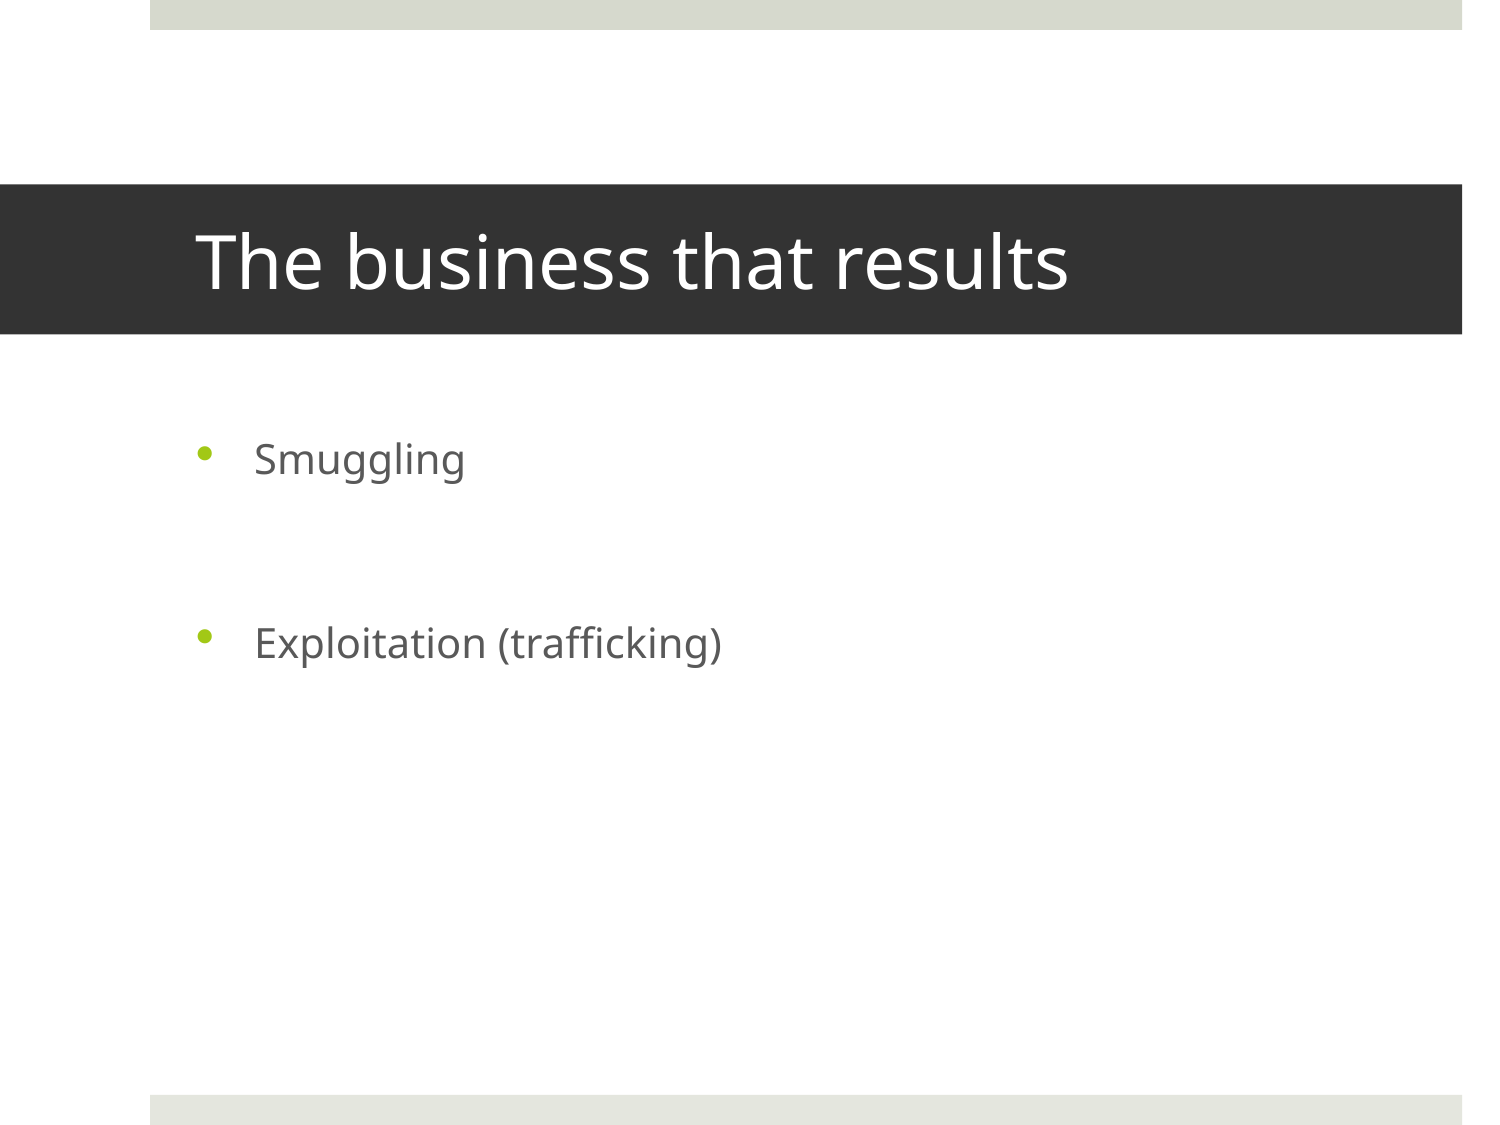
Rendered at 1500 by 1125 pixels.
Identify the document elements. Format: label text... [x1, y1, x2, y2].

list Smuggling Exploitation (trafficking) [182, 425, 1432, 1028]
title The business that results [0, 184, 1463, 335]
